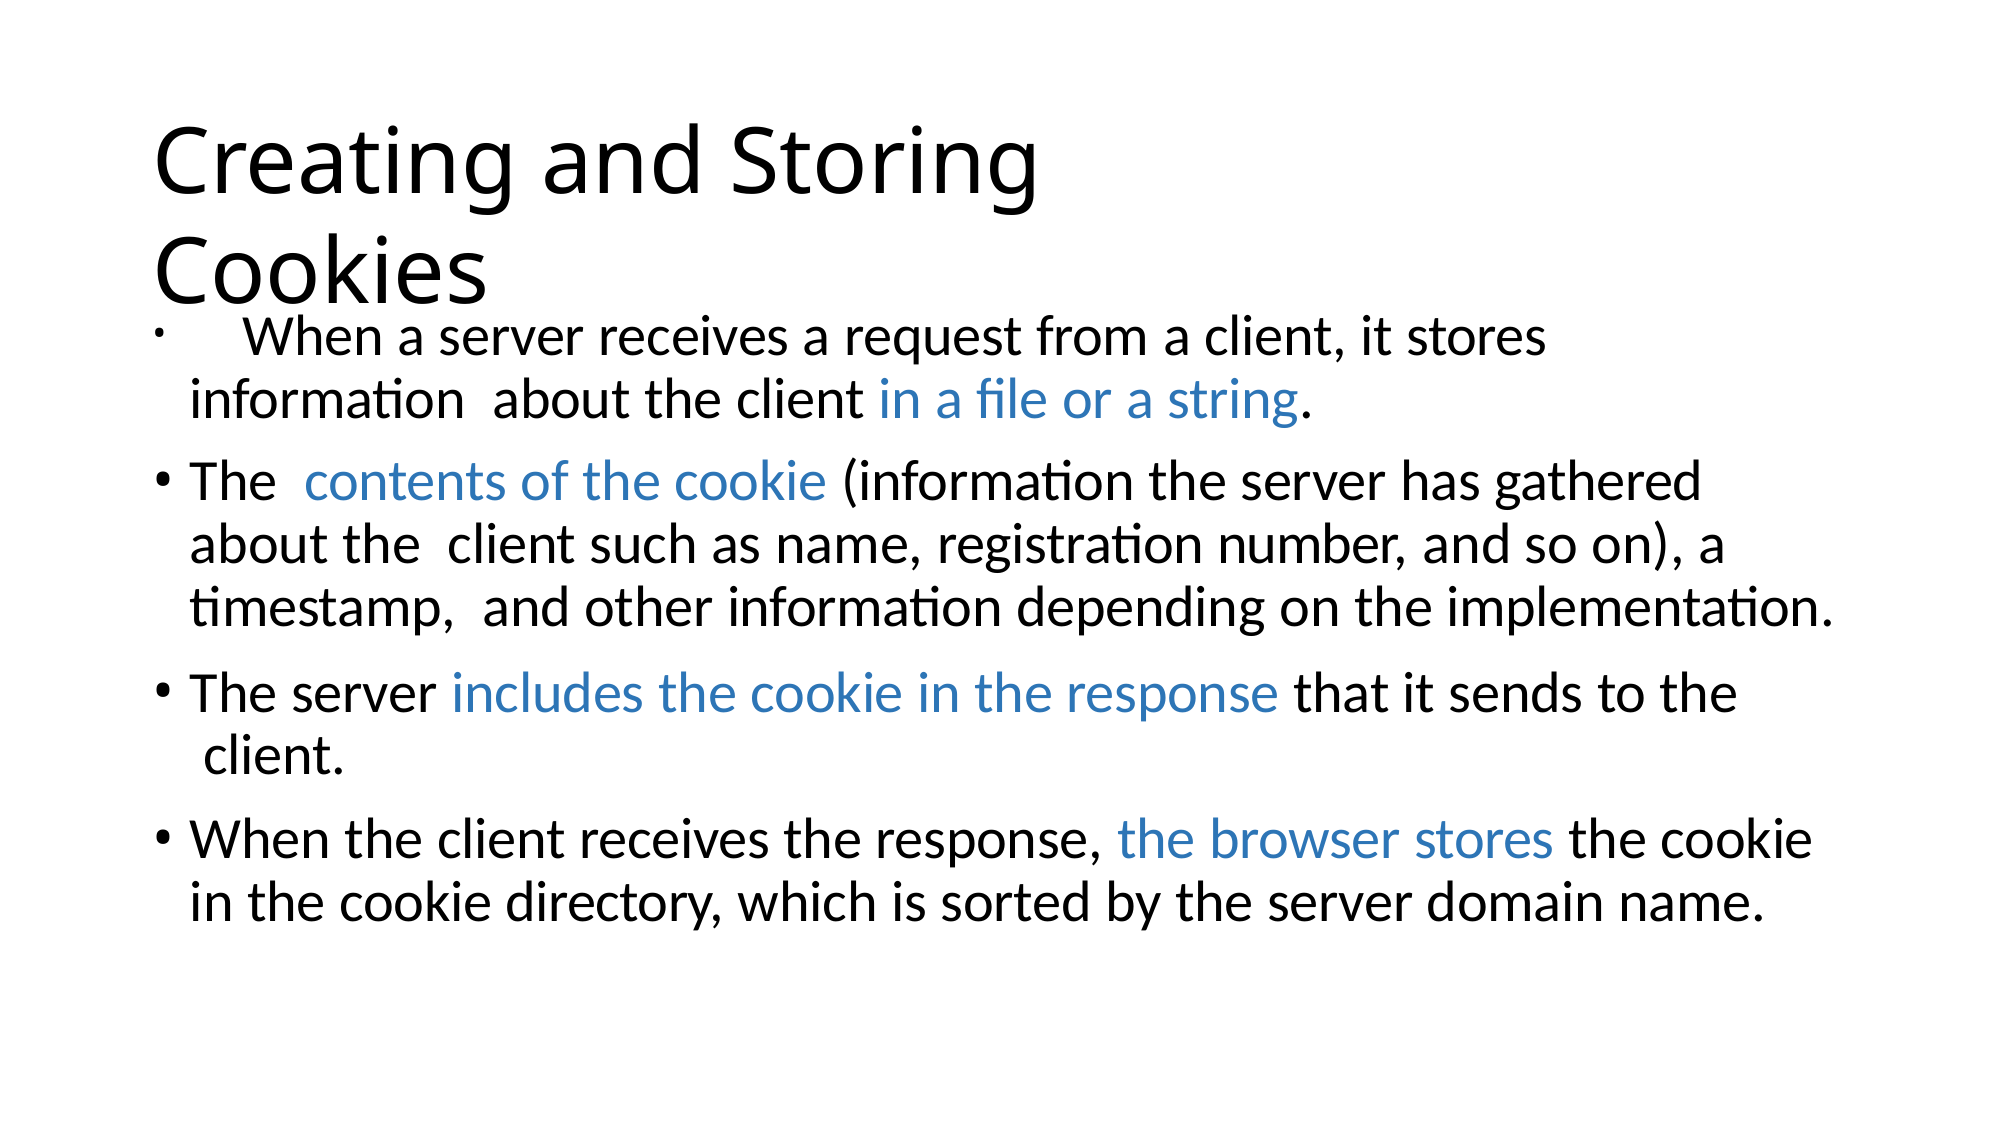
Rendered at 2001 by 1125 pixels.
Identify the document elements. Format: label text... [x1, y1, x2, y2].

title Creating and Storing Cookies [150, 100, 1212, 294]
text_box When a server receives a request from a client, it stores information about the client in a file or a string. The contents of the cookie (information the server has gathered about the client such as name, registration number, and so on), a timestamp, and other information depending on the implementation. The server includes the cookie in the response that it sends to the client. When the client receives the response, the browser stores the cookie in the cookie directory, which is sorted by the server domain name. [150, 294, 1849, 934]
